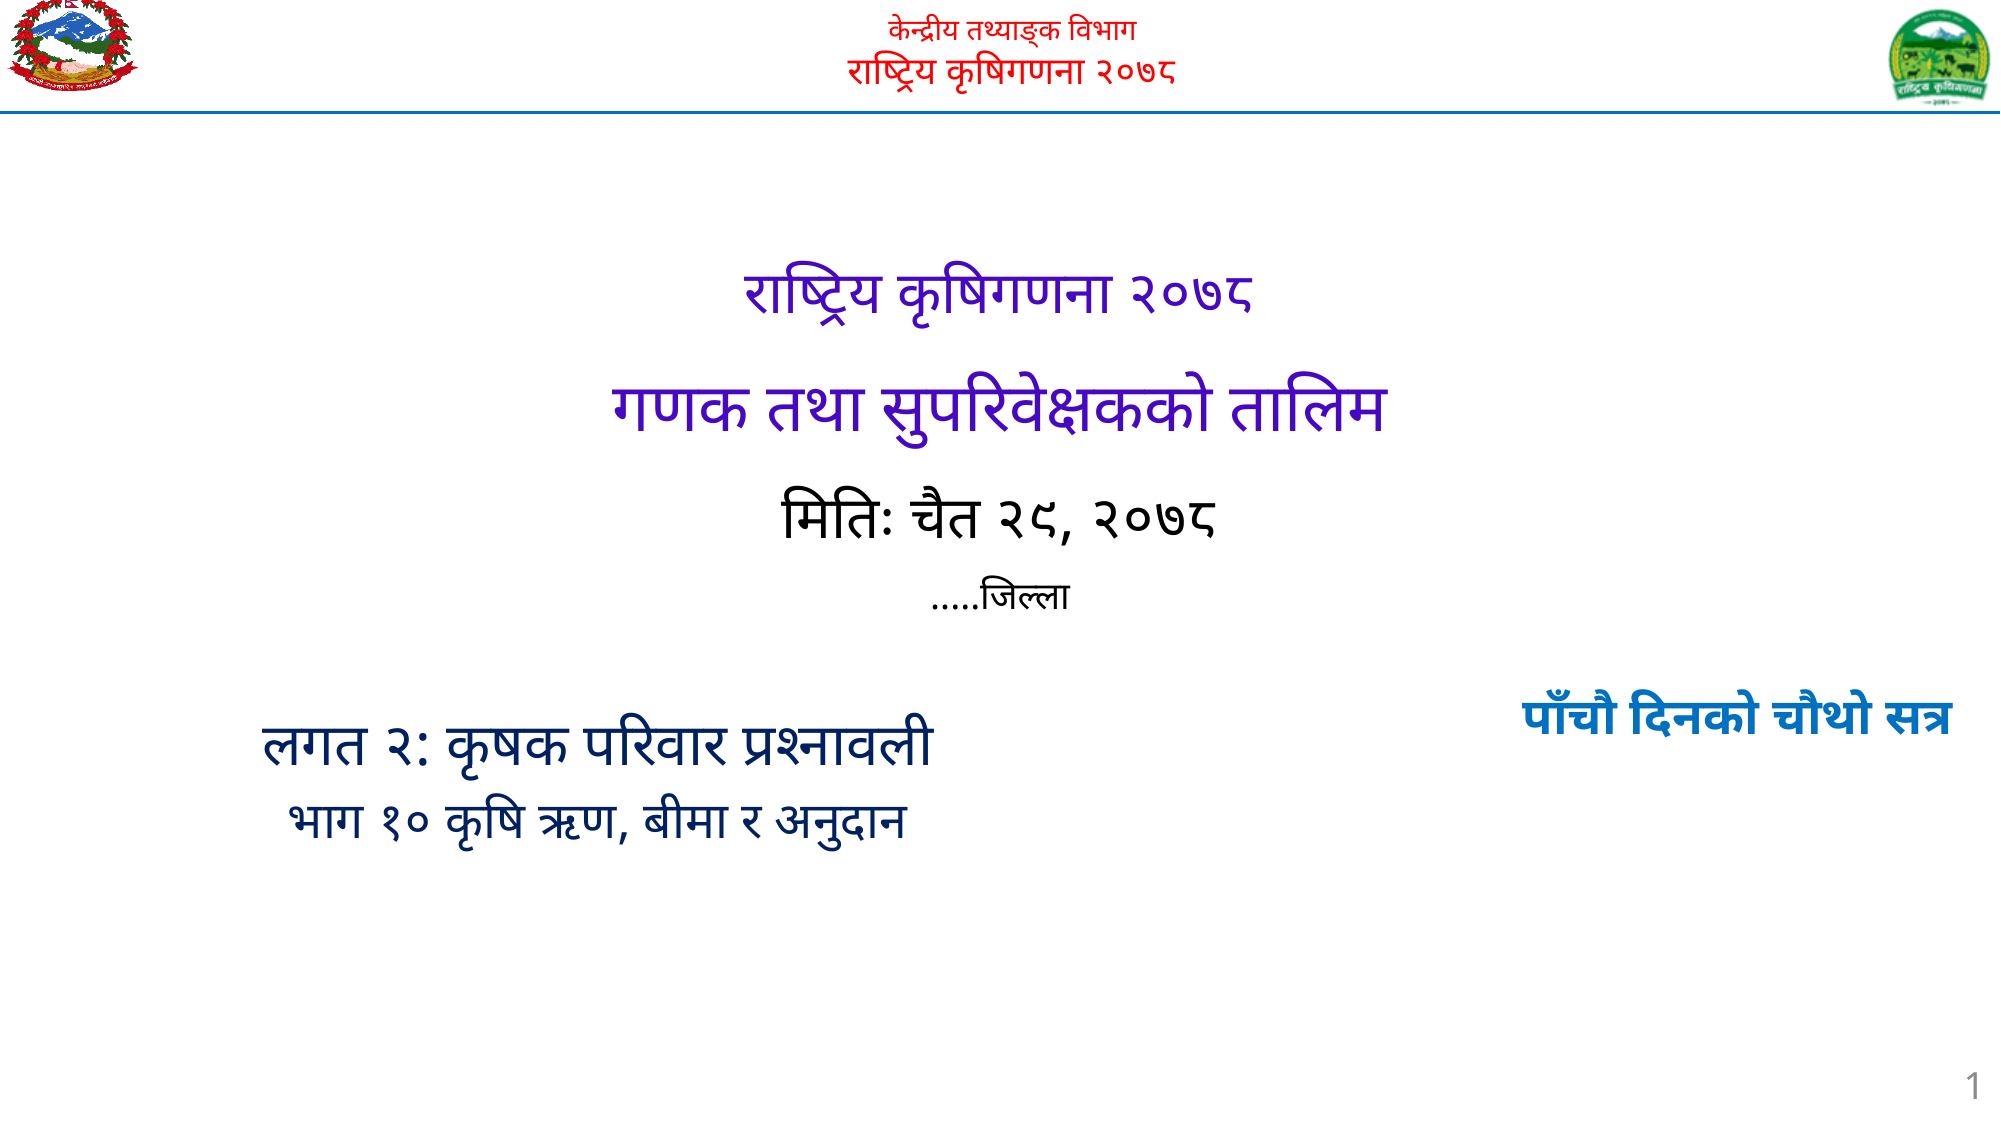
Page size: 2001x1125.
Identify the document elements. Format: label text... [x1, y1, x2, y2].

title राष्ट्रिय कृषिगणना २०७८ गणक तथा सुपरिवेक्षकको तालिम मितिः चैत २९, २०७८ .....जिल्ला [0, 212, 2000, 675]
picture [1887, 4, 1993, 110]
slide_number 1 [1533, 1050, 2000, 1125]
text_box लगत २: कृषक परिवार प्रश्नावली भाग १० कृषि ऋण, बीमा र अनुदान [0, 699, 1359, 926]
picture [7, 0, 138, 91]
text_box पाँचौ दिनको चौथो सत्र [1462, 676, 2000, 752]
